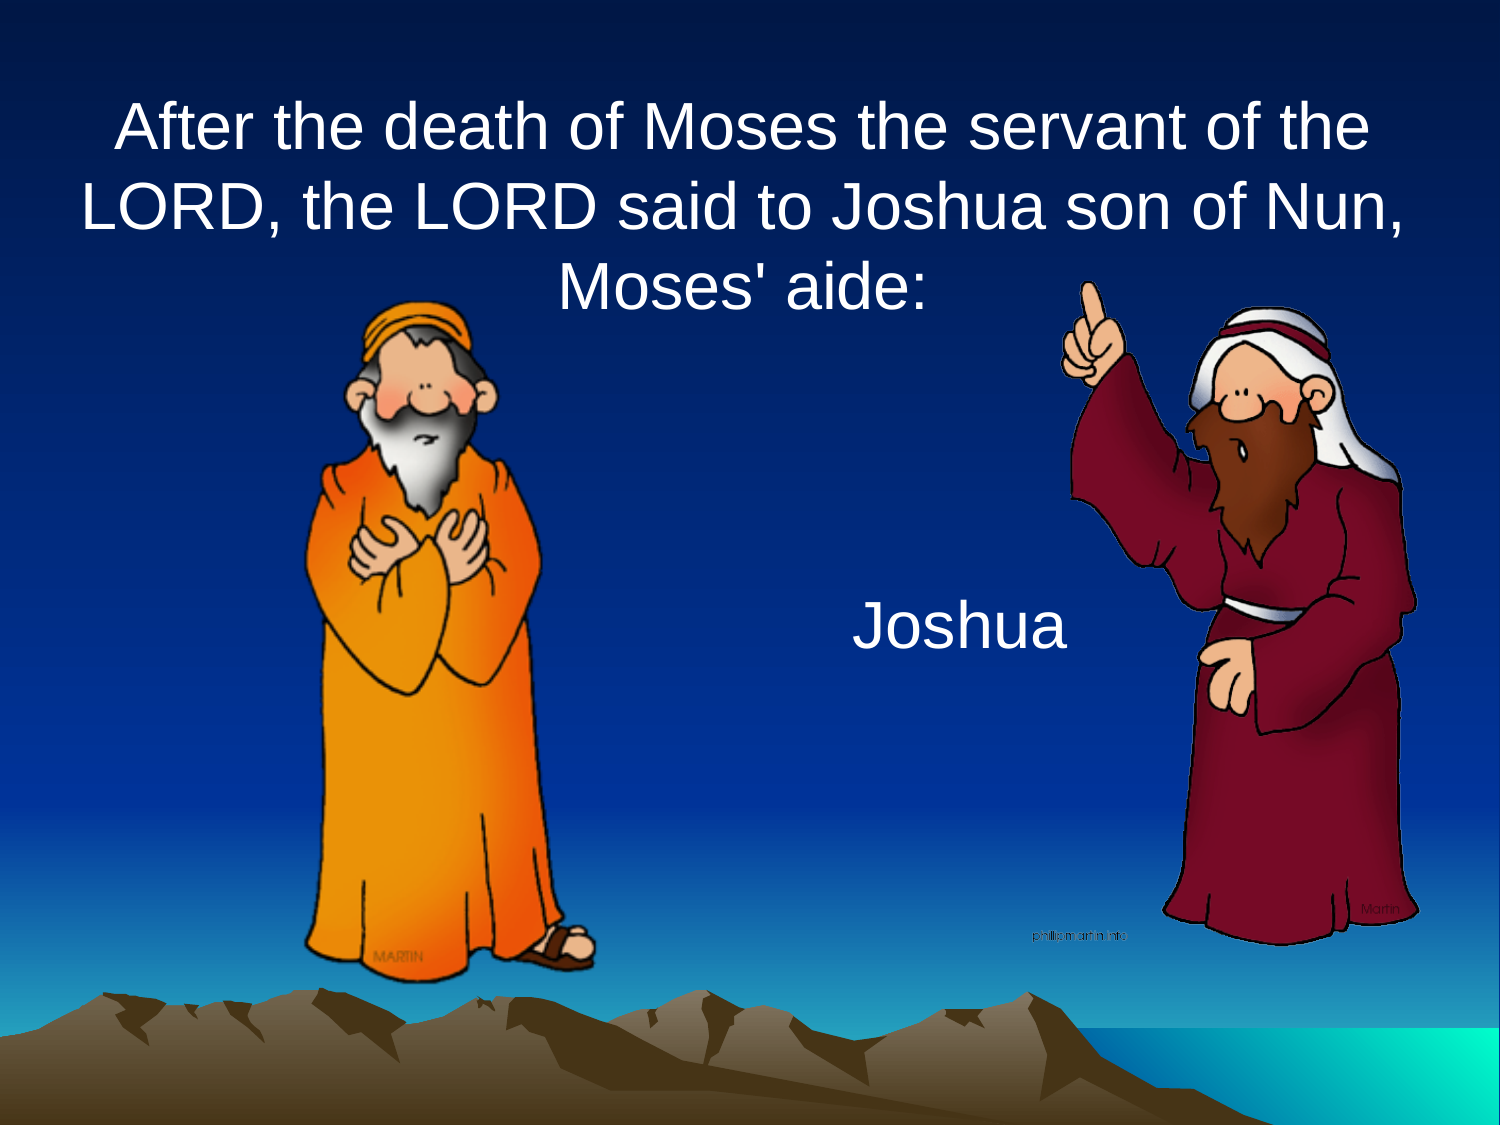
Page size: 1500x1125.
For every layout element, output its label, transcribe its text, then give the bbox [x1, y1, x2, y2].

picture [287, 264, 610, 1003]
picture [1019, 264, 1445, 954]
text_box Joshua [837, 574, 1014, 670]
subtitle After the death of Moses the servant of the LORD, the LORD said to Joshua son of Nun, Moses' aide: [37, 75, 1450, 1063]
